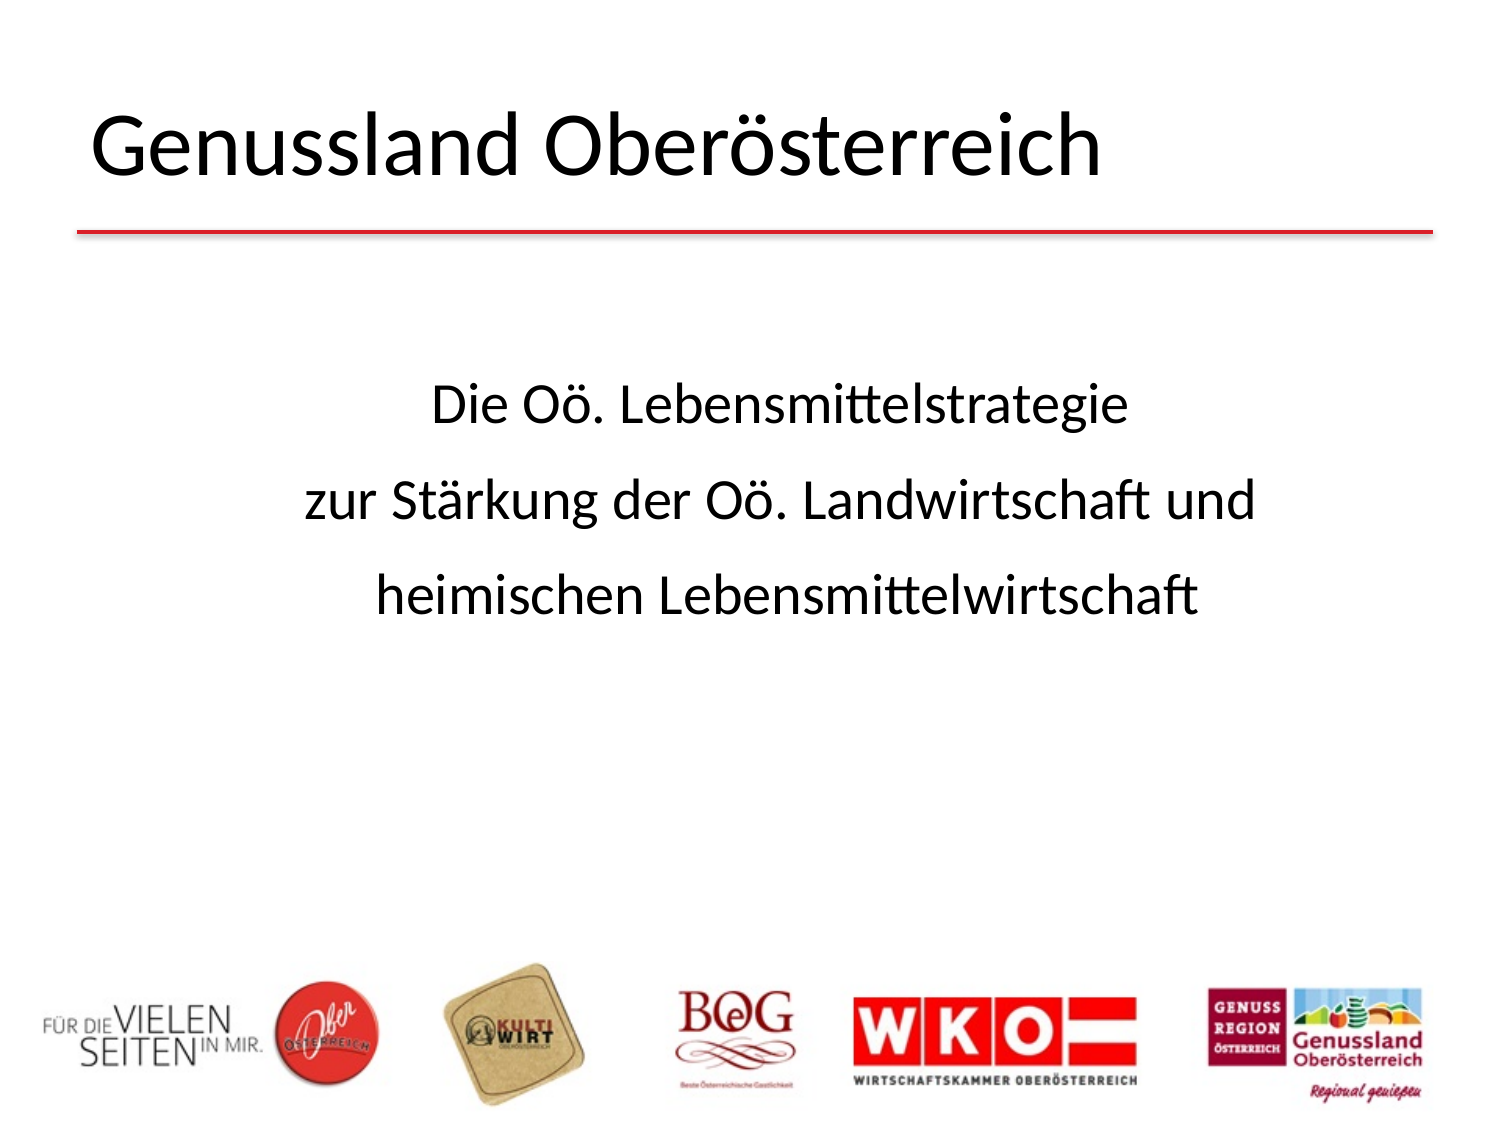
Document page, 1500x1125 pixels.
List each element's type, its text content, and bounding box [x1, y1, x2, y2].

title Genussland Oberösterreich [75, 45, 1425, 233]
text_box [844, 54, 1096, 185]
list Die Oö. Lebensmittelstrategie zur Stärkung der Oö. Landwirtschaft und heimischen Lebensmittelwirtschaft [75, 262, 1425, 1005]
picture [41, 961, 1434, 1125]
text_box [1009, 73, 1317, 185]
